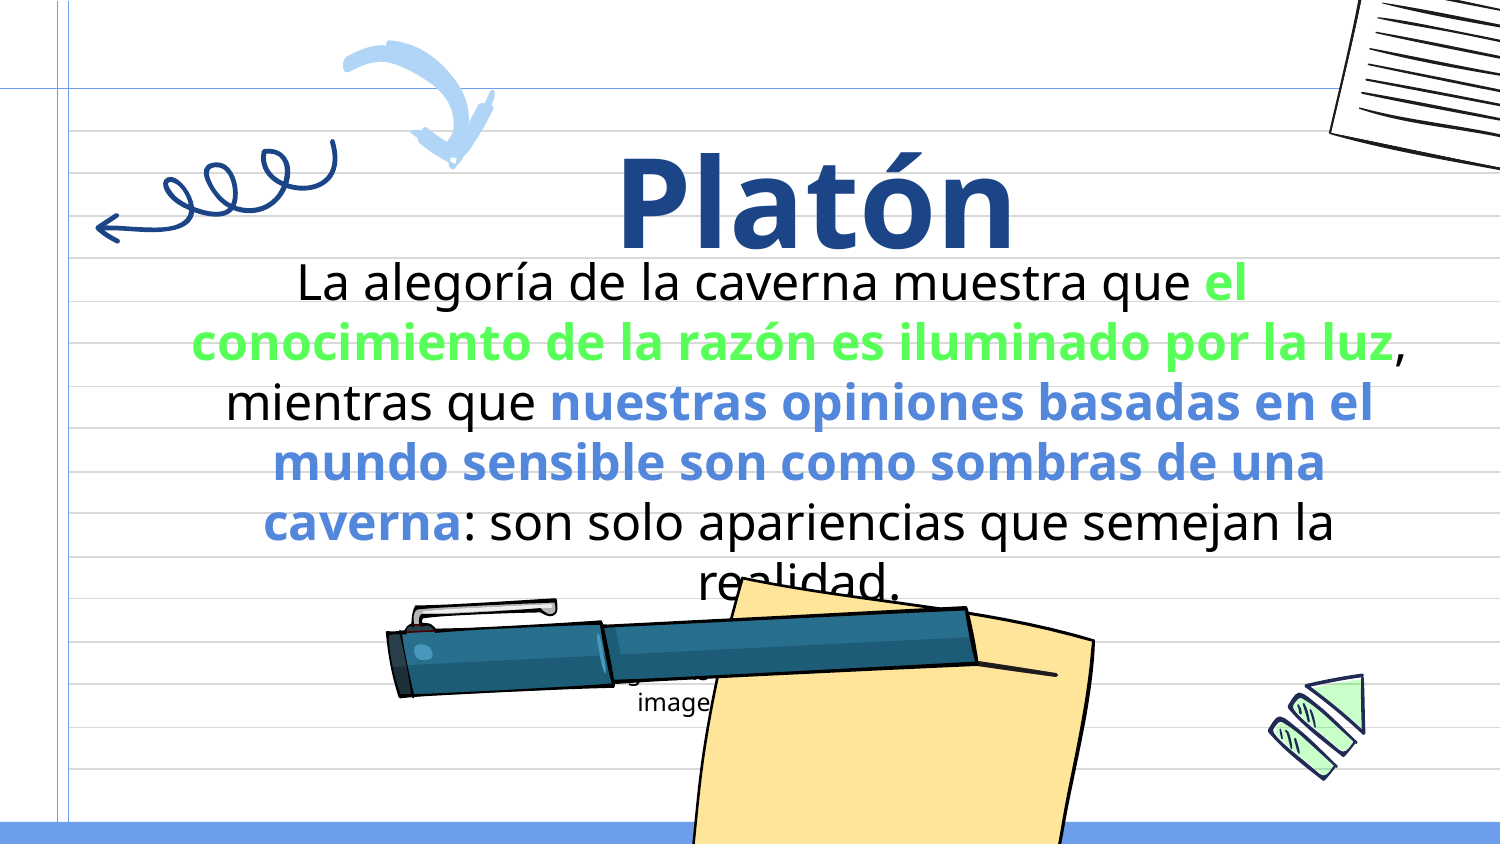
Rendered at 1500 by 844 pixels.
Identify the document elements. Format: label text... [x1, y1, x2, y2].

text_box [142, 82, 303, 299]
subtitle La alegoría de la caverna muestra que el conocimiento de la razón es iluminado por la luz, mientras que nuestras opiniones basadas en el mundo sensible son como sombras de una caverna: son solo apariencias que semejan la realidad. [97, 284, 1427, 577]
title Platón [418, 122, 1215, 276]
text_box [394, 528, 965, 754]
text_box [695, 594, 1080, 844]
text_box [347, 41, 505, 133]
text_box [1268, 668, 1367, 781]
